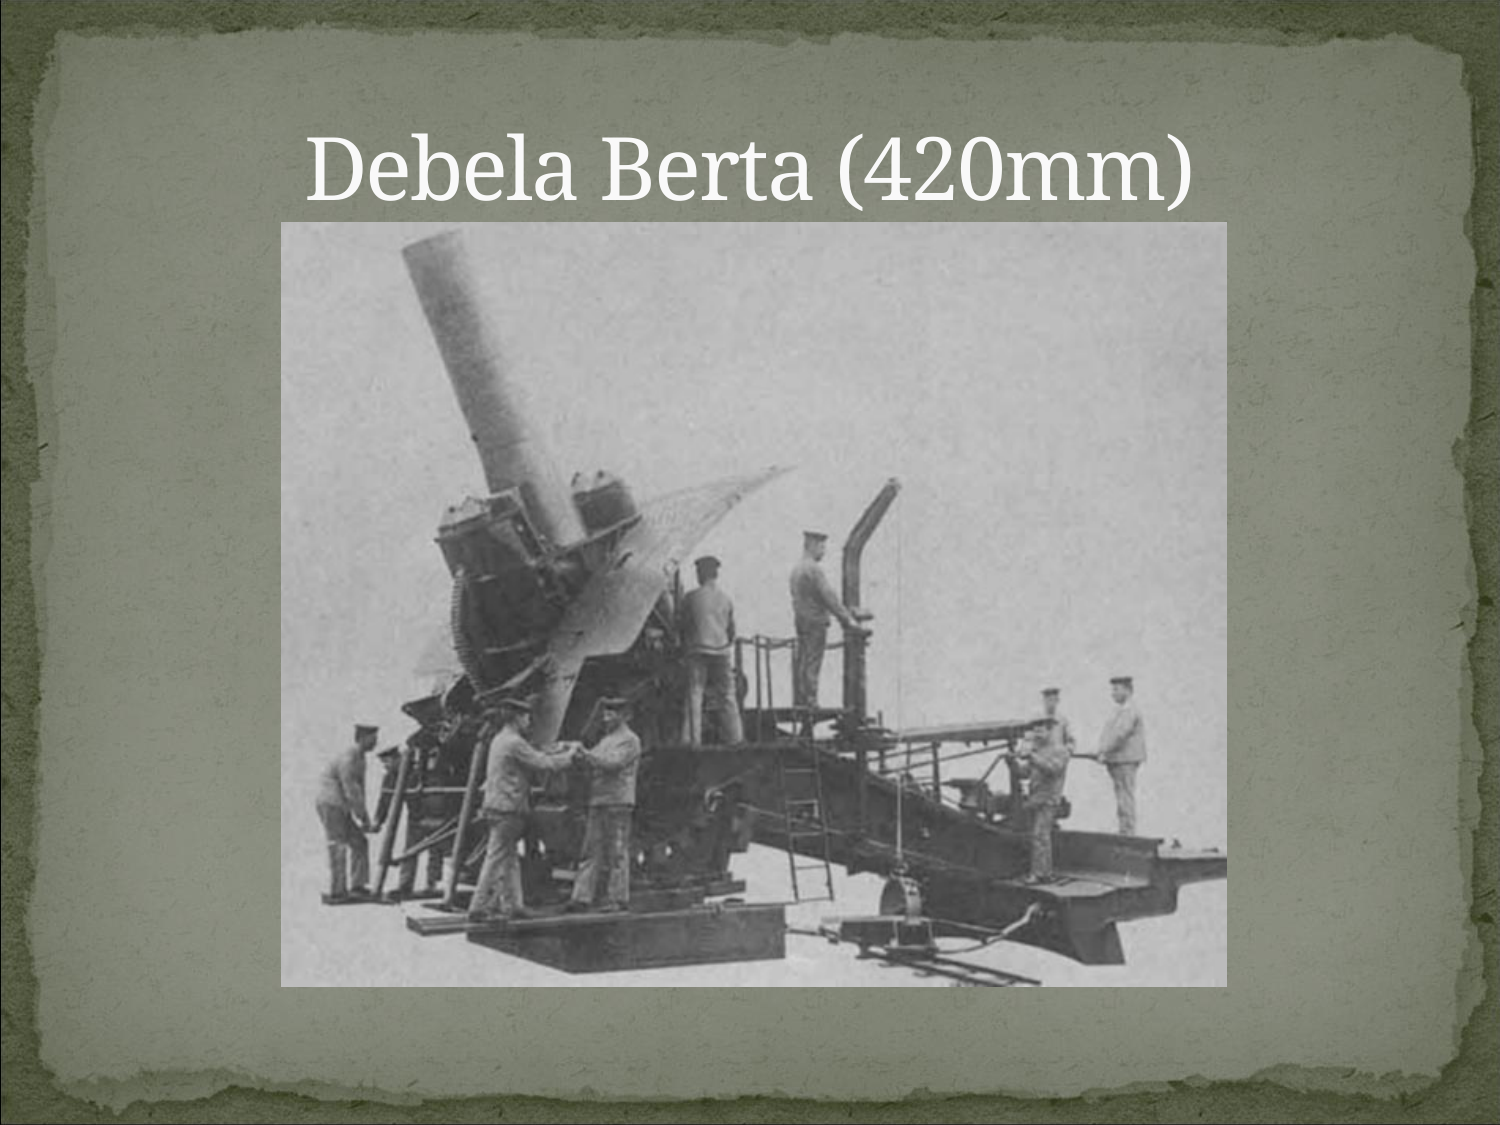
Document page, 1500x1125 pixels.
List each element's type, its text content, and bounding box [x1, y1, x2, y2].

title Debela Berta (420mm) [74, 24, 1425, 225]
picture [0, 0, 1500, 1125]
